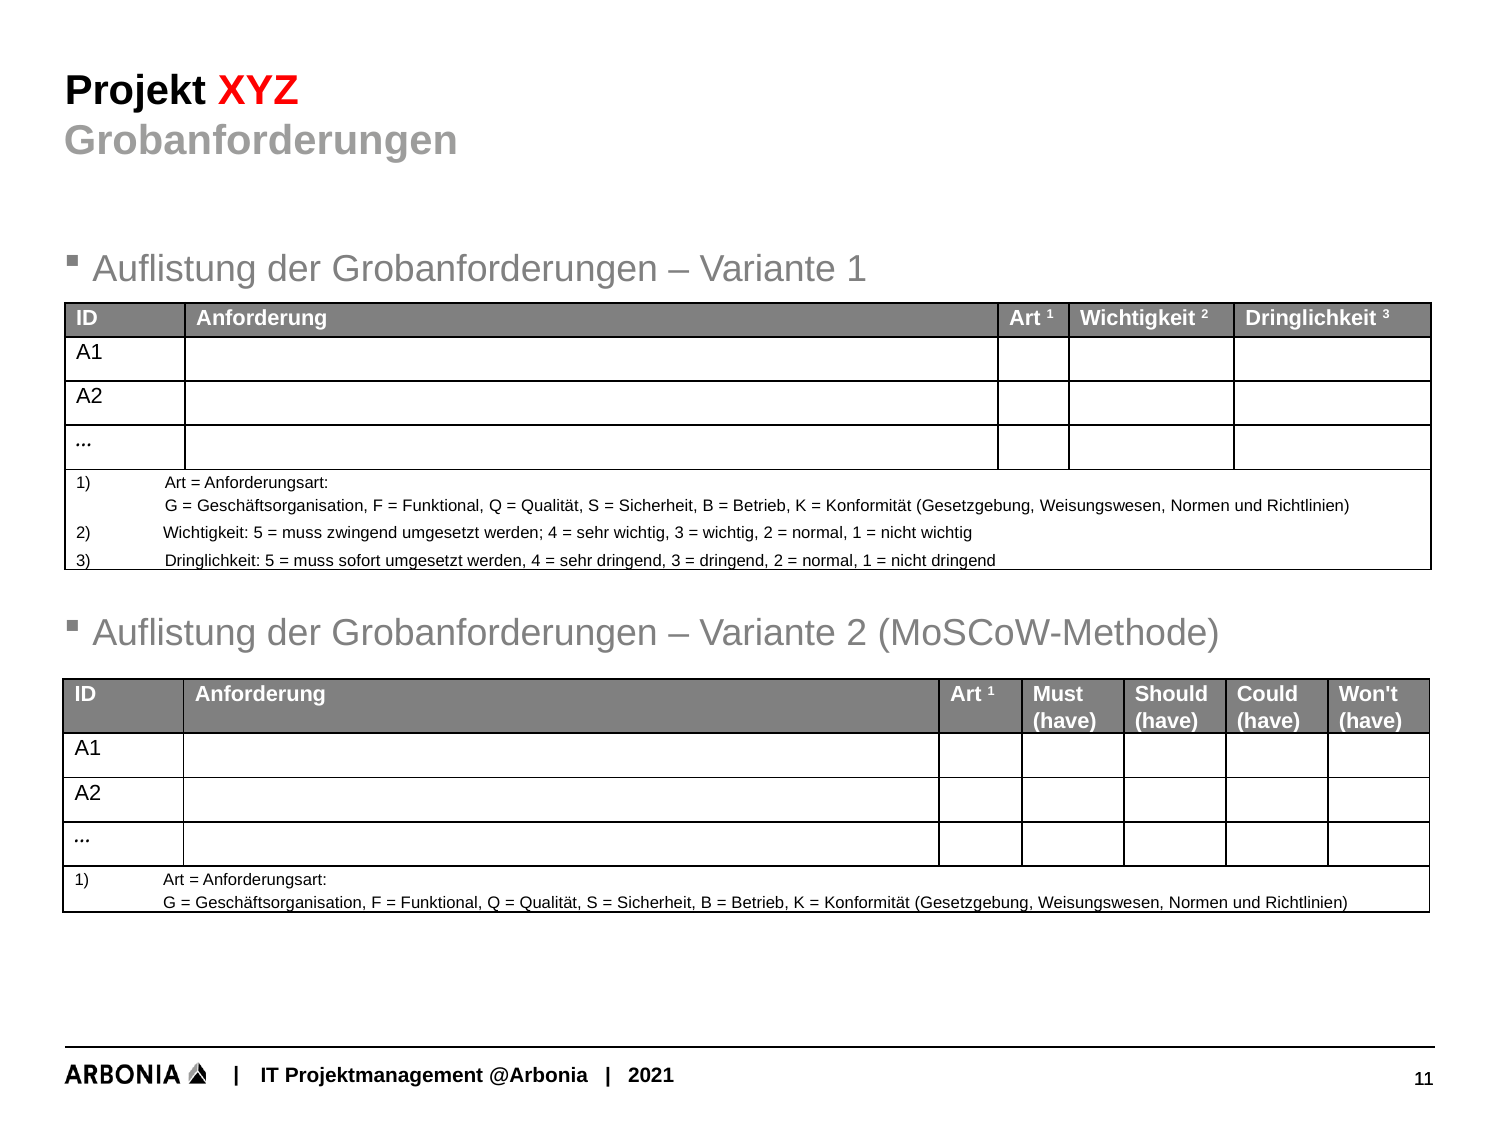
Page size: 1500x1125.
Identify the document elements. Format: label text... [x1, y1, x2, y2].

table_cell [186, 338, 997, 380]
title Projekt XYZ [64, 55, 1436, 105]
table_header ID [64, 680, 183, 732]
table_cell [1235, 338, 1430, 380]
table_cell [940, 778, 1021, 821]
table_cell [1070, 426, 1233, 469]
table_cell [940, 734, 1021, 777]
table_cell A1 [66, 338, 184, 380]
table_cell [1329, 778, 1429, 821]
table_cell [1227, 823, 1327, 865]
table_header Art 1 [999, 304, 1068, 336]
table_cell [1125, 778, 1225, 821]
picture [64, 1062, 206, 1084]
table_cell 1) Art = Anforderungsart: G = Geschäftsorganisation, F = Funktional, Q = Qualität, S = Sicherheit, B = Betrieb, K = Konformität (Gesetzgebung, Weisungswesen, Normen und Richtlinien) [64, 867, 1429, 911]
table_header Art 1 [940, 680, 1021, 732]
table_cell [1227, 778, 1327, 821]
table_cell [1023, 778, 1123, 821]
table_cell [1070, 382, 1233, 424]
table_header Should (have) [1125, 680, 1225, 732]
table_cell [1125, 734, 1225, 777]
table_header Anforderung [186, 304, 997, 336]
table_cell [1227, 734, 1327, 777]
table_cell [186, 382, 997, 424]
table_cell [1023, 823, 1123, 865]
table_cell … [66, 426, 184, 469]
table_header Must (have) [1023, 680, 1123, 732]
table_header Wichtigkeit 2 [1070, 304, 1233, 336]
table_cell [1023, 734, 1123, 777]
table_cell [184, 734, 938, 777]
table_header Dringlichkeit 3 [1235, 304, 1430, 336]
table_cell [1235, 426, 1430, 469]
table_cell [999, 338, 1068, 380]
table_cell … [64, 823, 183, 865]
table_cell 1) Art = Anforderungsart: G = Geschäftsorganisation, F = Funktional, Q = Qualität, S = Sicherheit, B = Betrieb, K = Konformität (Gesetzgebung, Weisungswesen, Normen und Richtlinien) 2) Wichtigkeit: 5 = muss zwingend umgesetzt werden; 4 = sehr wichtig, 3 = wichtig, 2 = normal, 1 = nicht wichtig 3) Dringlichkeit: 5 = muss sofort umgesetzt werden, 4 = sehr dringend, 3 = dringend, 2 = normal, 1 = nicht dringend [66, 470, 1430, 569]
table_cell A2 [66, 382, 184, 424]
text_box Auflistung der Grobanforderungen – Variante 2 (MoSCoW-Methode) [63, 608, 1436, 657]
table_cell [184, 778, 938, 821]
table_cell [940, 823, 1021, 865]
table_cell [999, 426, 1068, 469]
list Auflistung der Grobanforderungen – Variante 1 [63, 243, 1436, 293]
table_cell A1 [64, 734, 183, 777]
table_header Could (have) [1227, 680, 1327, 732]
table_cell [1070, 338, 1233, 380]
table_cell A2 [64, 778, 183, 821]
table_header ID [66, 304, 184, 336]
table_header Won't (have) [1329, 680, 1429, 732]
table_cell [999, 382, 1068, 424]
table_cell [1235, 382, 1430, 424]
list Grobanforderungen [63, 105, 1436, 165]
table_cell [1125, 823, 1225, 865]
table_cell [184, 823, 938, 865]
table_cell [1329, 823, 1429, 865]
table_cell [186, 426, 997, 469]
table_cell [1329, 734, 1429, 777]
table_header Anforderung [184, 680, 938, 732]
